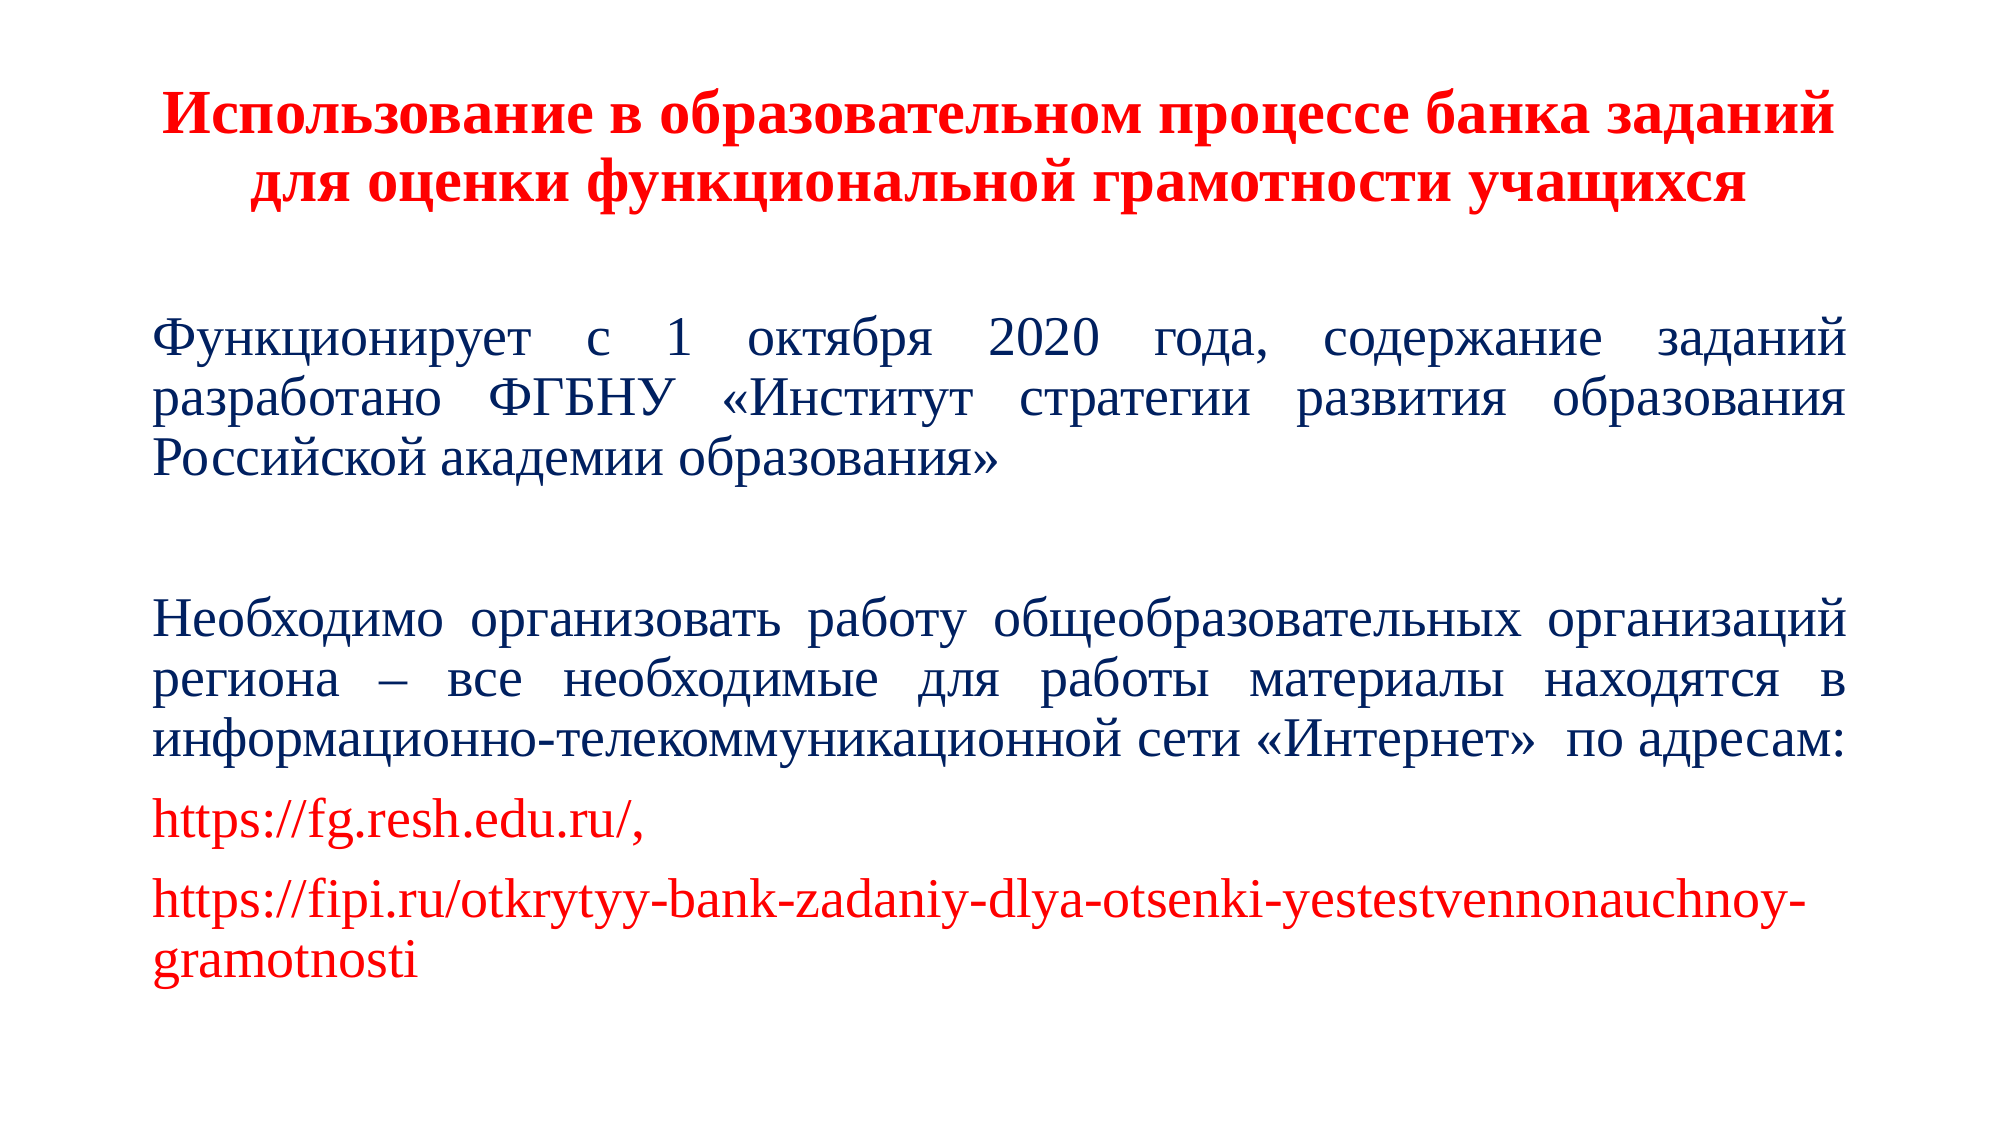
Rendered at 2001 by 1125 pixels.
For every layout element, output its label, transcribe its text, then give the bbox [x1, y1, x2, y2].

list Функционирует с 1 октября 2020 года, содержание заданий разработано ФГБНУ «Институт стратегии развития образования Российской академии образования» Необходимо организовать работу общеобразовательных организаций региона – все необходимые для работы материалы находятся в информационно-телекоммуникационной сети «Интернет» по адресам: https://fg.resh.edu.ru/, https://fipi.ru/otkrytyy-bank-zadaniy-dlya-otsenki-yestestvennonauchnoy-gramotnosti [137, 299, 1863, 1014]
title Использование в образовательном процессе банка заданий для оценки функциональной грамотности учащихся [137, 38, 1863, 257]
